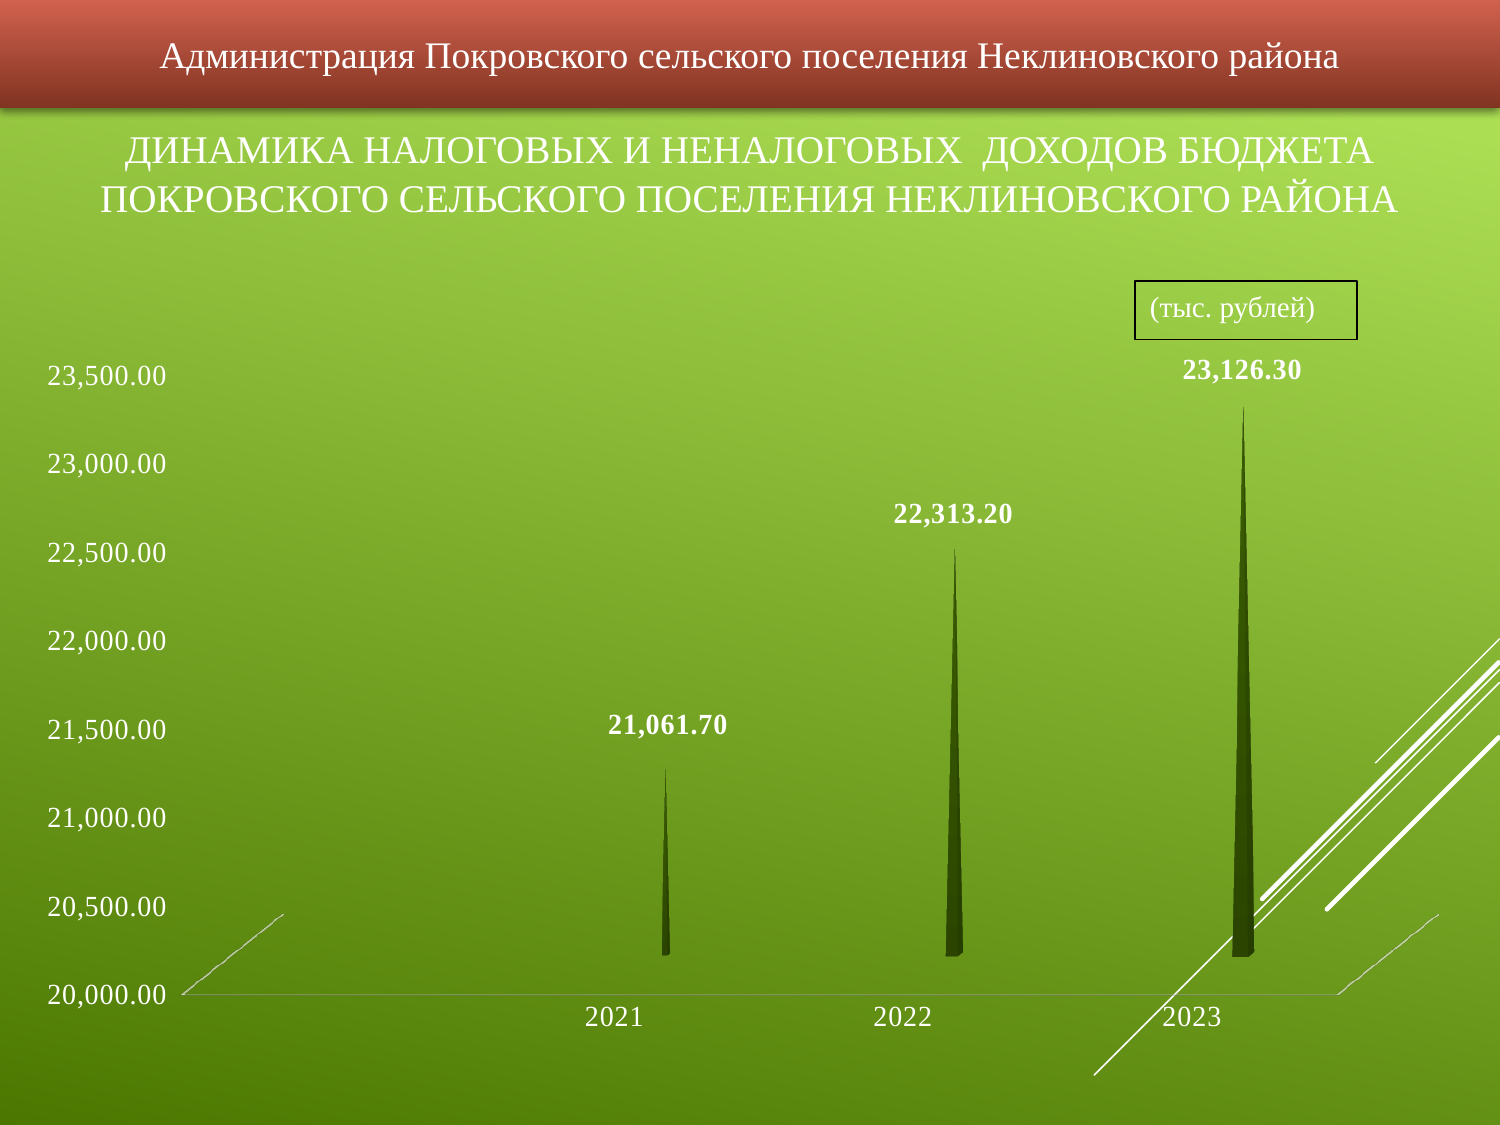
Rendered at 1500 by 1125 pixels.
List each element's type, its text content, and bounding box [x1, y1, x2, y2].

text_box Администрация Покровского сельского поселения Неклиновского района [0, 0, 1500, 108]
chart [46, 234, 1454, 1083]
title Динамика налоговых и неналоговых доходов бюджета Покровского сельского поселения Неклиновского района [75, 120, 1425, 234]
